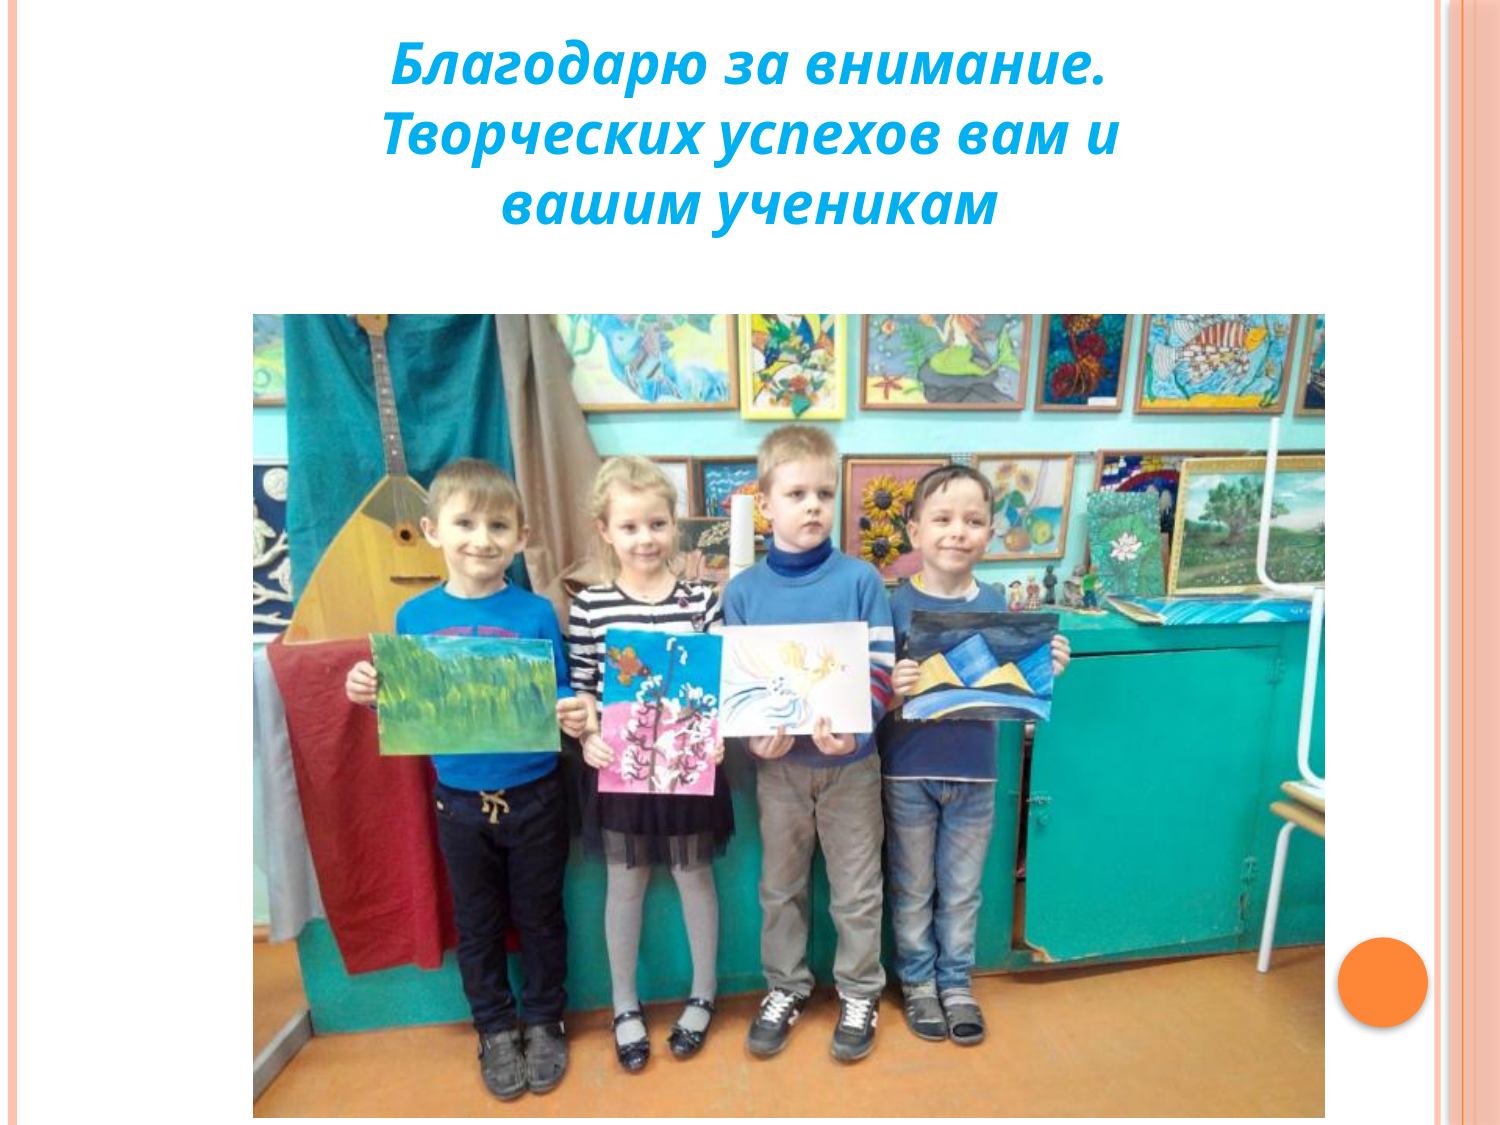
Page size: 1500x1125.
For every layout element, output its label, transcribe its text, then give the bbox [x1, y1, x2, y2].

text_box Благодарю за внимание. Творческих успехов вам и вашим ученикам [348, 19, 1152, 244]
picture [465, 313, 473, 321]
picture [459, 325, 471, 331]
picture [253, 313, 1326, 1119]
